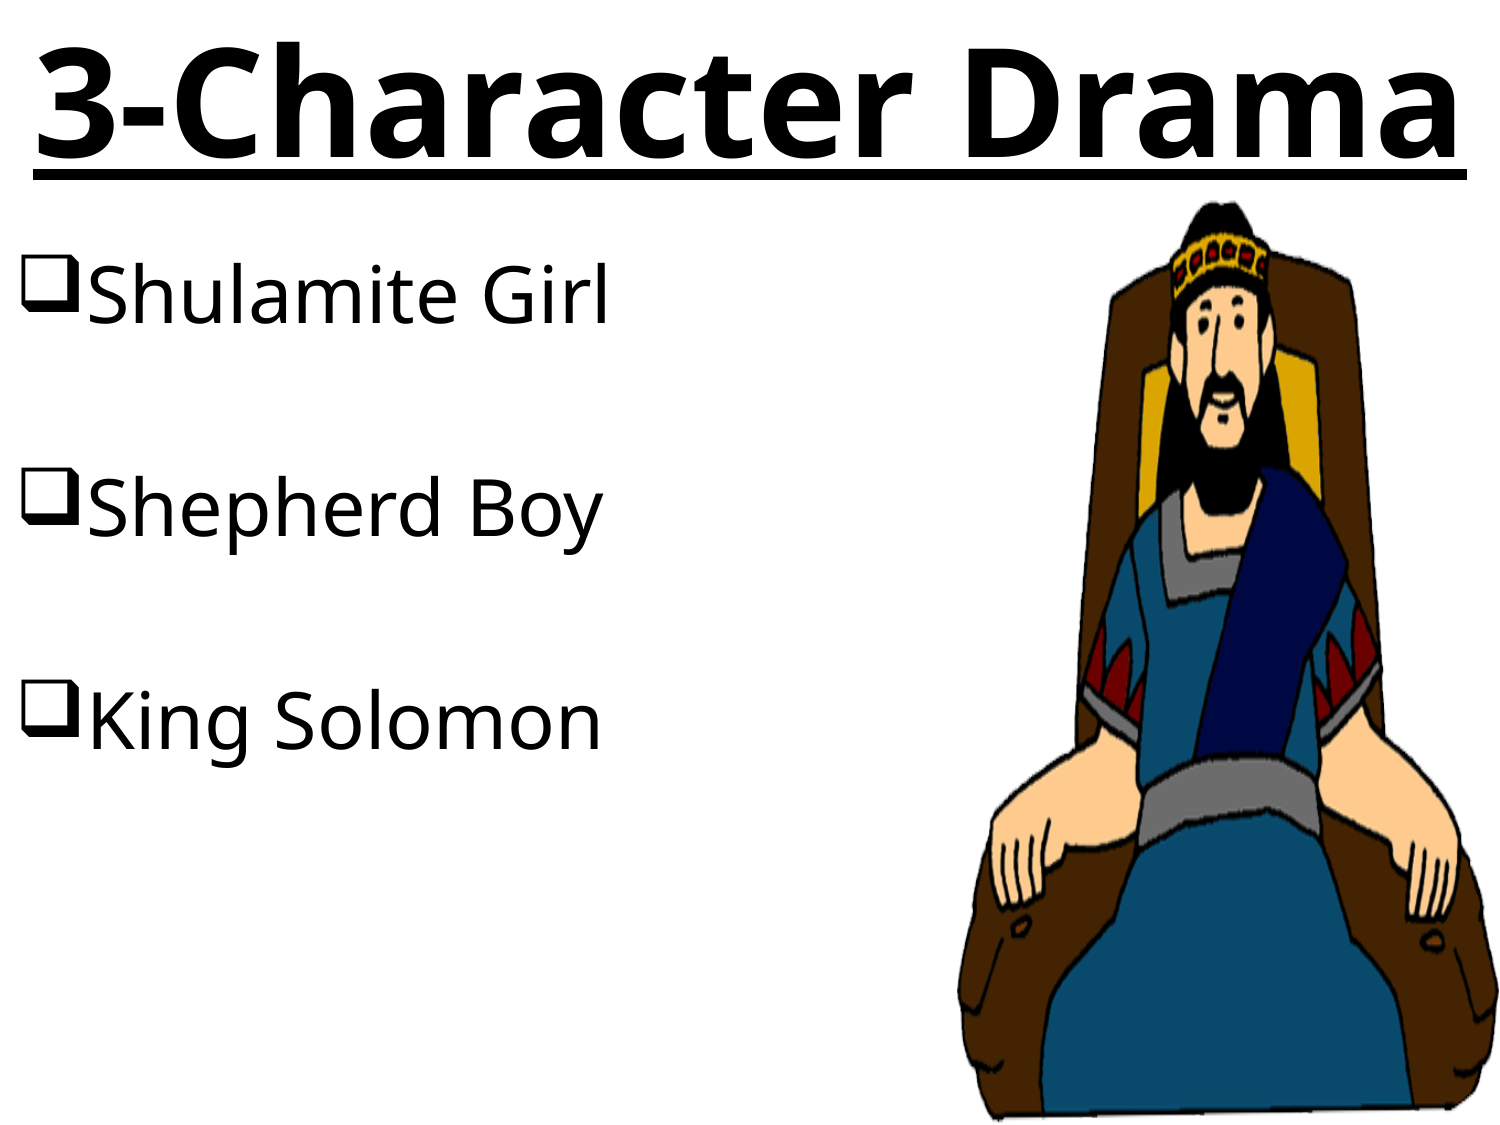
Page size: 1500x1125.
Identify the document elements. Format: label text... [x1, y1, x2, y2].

picture [955, 199, 1500, 1125]
list Shulamite Girl Shepherd Boy King Solomon [0, 247, 955, 1125]
title 3-Character Drama [0, 0, 1500, 218]
